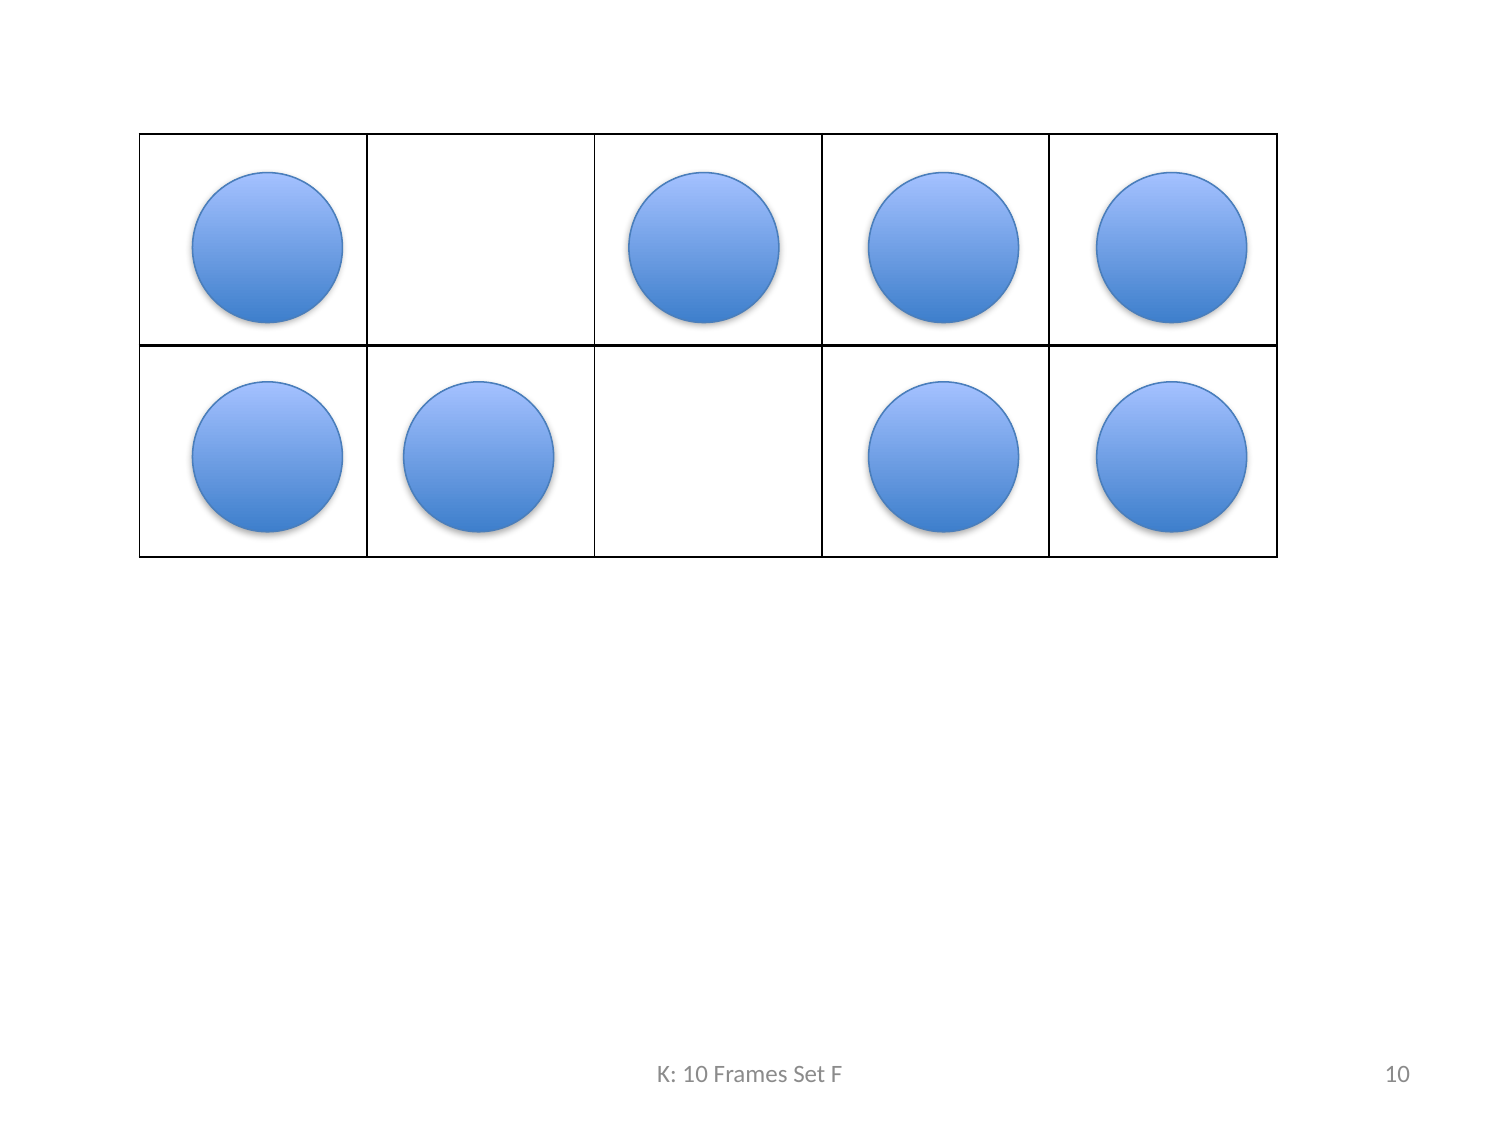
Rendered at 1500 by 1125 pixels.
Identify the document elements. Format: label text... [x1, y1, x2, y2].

text_box [402, 381, 555, 533]
text_box [1095, 171, 1248, 324]
table_cell [1050, 347, 1276, 556]
text_box [867, 171, 1020, 324]
table_header [823, 135, 1048, 344]
table_cell [823, 347, 1048, 556]
slide_number 10 [1074, 1042, 1425, 1103]
table_header [1050, 135, 1276, 344]
text_box [191, 381, 344, 533]
table_header [140, 135, 366, 344]
footer K: 10 Frames Set F [512, 1042, 988, 1103]
table_cell [595, 347, 821, 556]
table_header [368, 135, 594, 344]
text_box [867, 381, 1020, 533]
text_box [628, 171, 780, 324]
table_cell [140, 347, 366, 556]
table_header [595, 135, 821, 344]
text_box [1095, 381, 1248, 533]
text_box [191, 171, 344, 324]
table_cell [368, 347, 594, 556]
